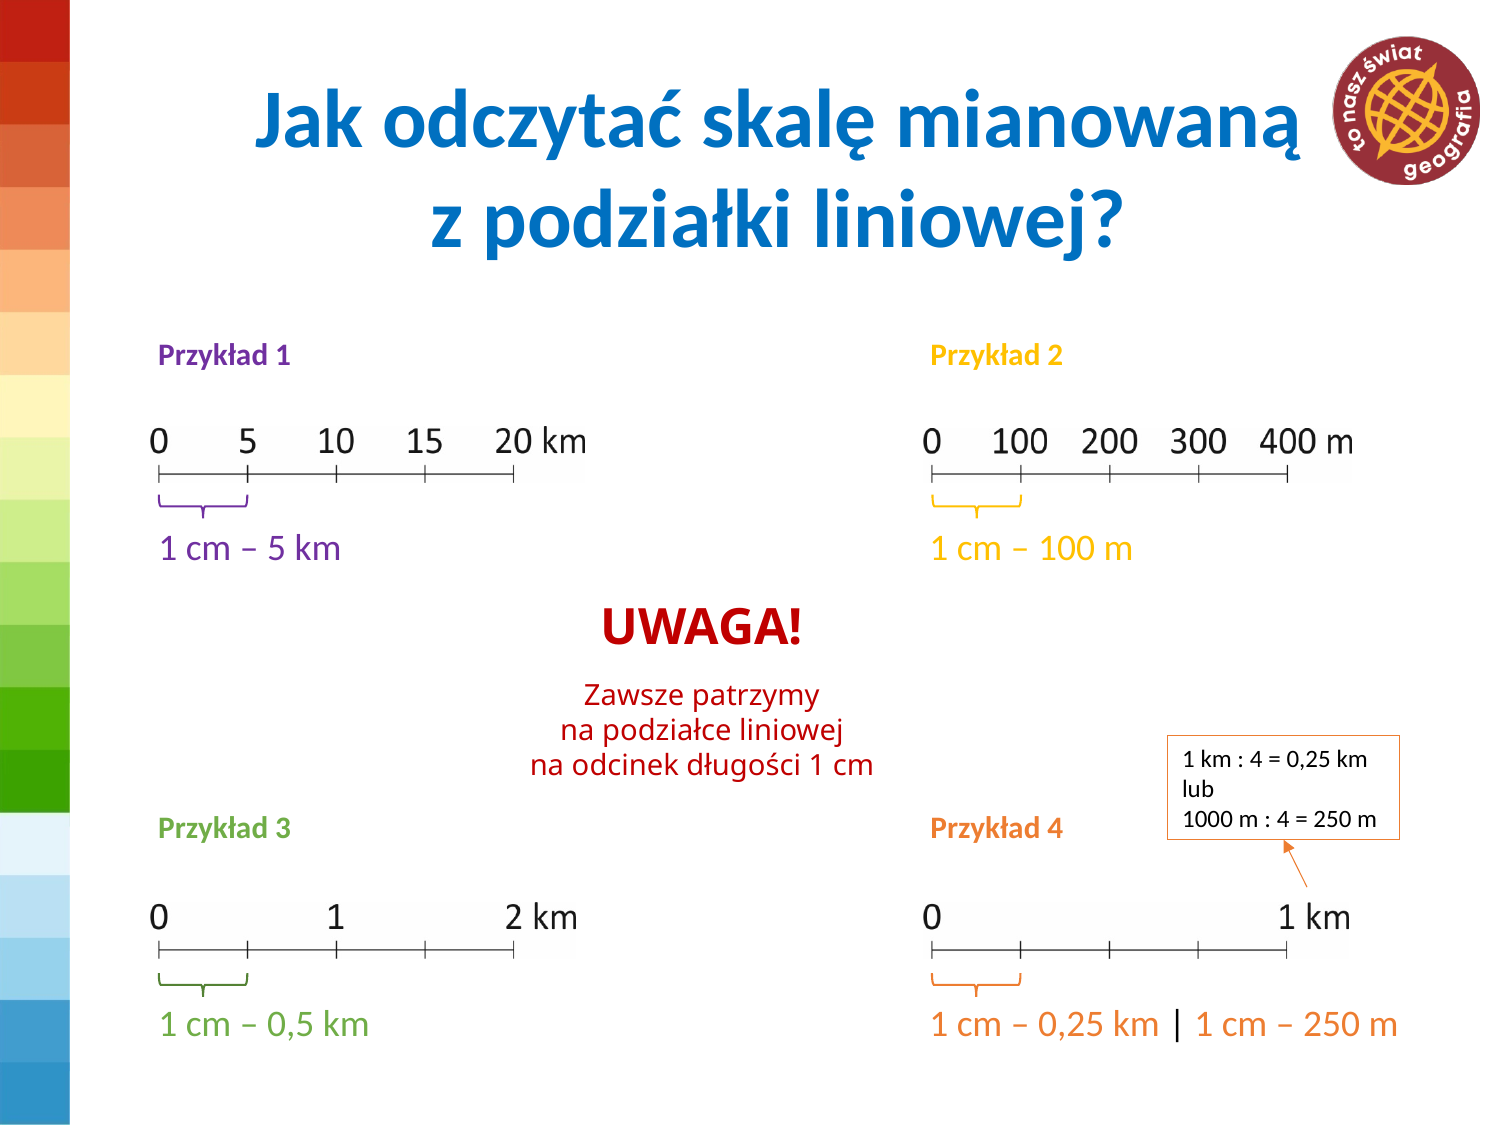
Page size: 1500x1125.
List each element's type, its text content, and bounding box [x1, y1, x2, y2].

text_box 1 km : 4 = 0,25 km lub 1000 m : 4 = 250 m [1167, 735, 1400, 840]
text_box 1 cm – 100 m [914, 515, 1337, 576]
picture [149, 902, 576, 959]
text_box UWAGA! [585, 586, 819, 662]
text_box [1283, 841, 1307, 888]
text_box Przykład 2 [915, 327, 1241, 380]
picture [0, 0, 70, 1125]
text_box 1 cm – 0,5 km [143, 992, 566, 1052]
text_box [931, 973, 1022, 997]
text_box Przykład 4 [915, 800, 1241, 853]
picture [923, 902, 1350, 959]
text_box Przykład 3 [143, 800, 469, 853]
text_box Jak odczytać skalę mianowaną z podziałki liniowej? [158, 56, 1399, 272]
text_box Przykład 1 [143, 327, 469, 380]
picture [149, 426, 585, 483]
text_box [931, 494, 1022, 519]
text_box 1 cm – 0,25 km | 1 cm – 250 m [914, 992, 1435, 1052]
picture [923, 428, 1352, 483]
text_box [158, 973, 248, 997]
text_box 1 cm – 5 km [143, 515, 566, 576]
picture [1331, 36, 1480, 185]
text_box Zawsze patrzymy na podziałce liniowej na odcinek długości 1 cm [496, 669, 908, 789]
text_box [158, 494, 248, 519]
